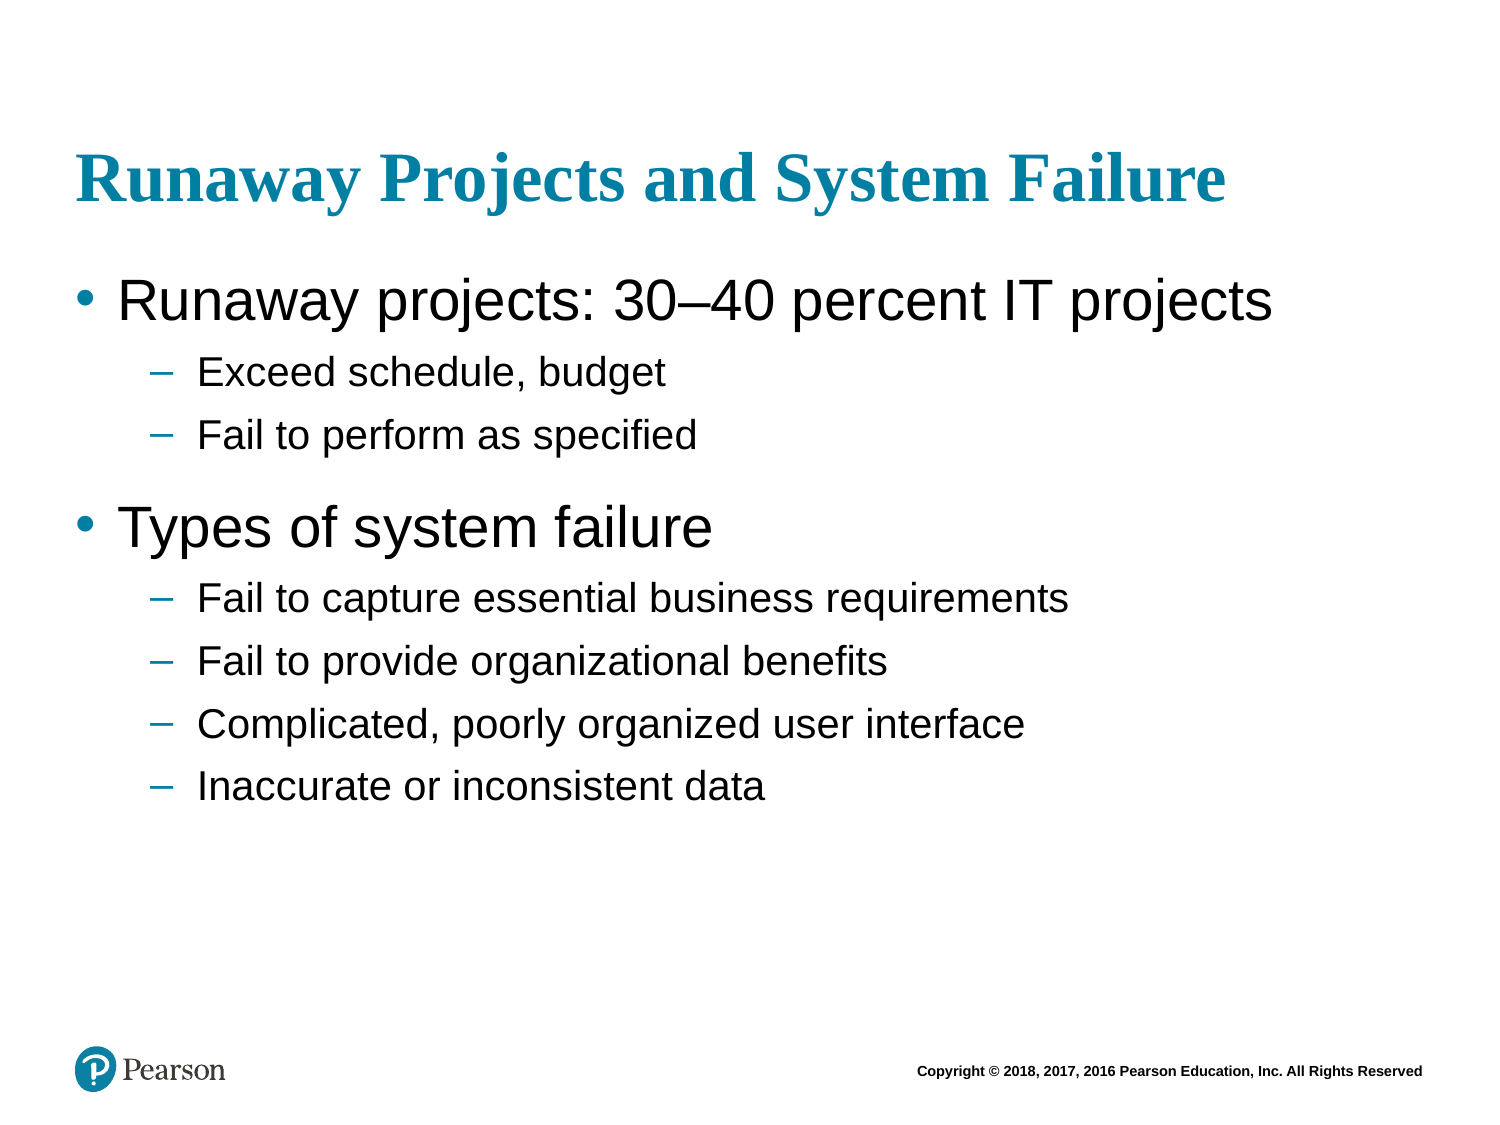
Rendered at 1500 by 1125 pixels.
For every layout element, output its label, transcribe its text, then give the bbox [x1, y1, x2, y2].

list Runaway projects: 30–40 percent IT projects Exceed schedule, budget Fail to perform as specified Types of system failure Fail to capture essential business requirements Fail to provide organizational benefits Complicated, poorly organized user interface Inaccurate or inconsistent data [75, 262, 1425, 1005]
title Runaway Projects and System Failure [75, 35, 1425, 216]
